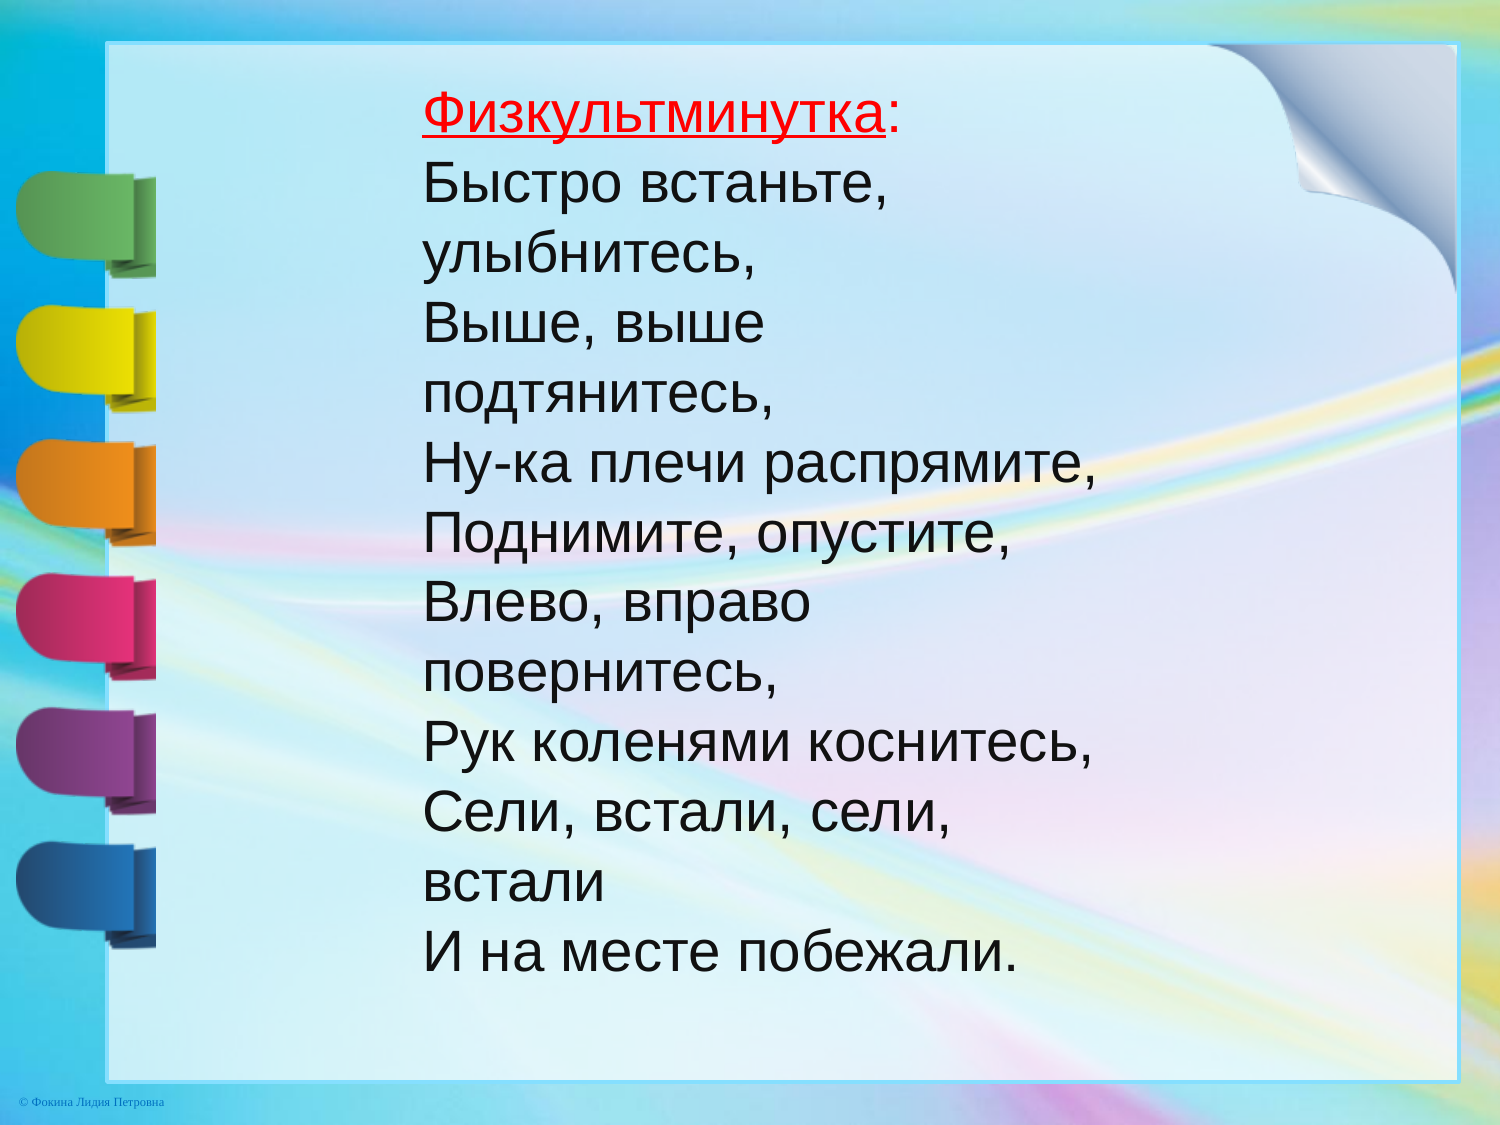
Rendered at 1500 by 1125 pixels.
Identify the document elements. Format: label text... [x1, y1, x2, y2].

picture [0, 0, 1500, 1125]
text_box Физкультминутка: Быстро встаньте, улыбнитесь, Выше, выше подтянитесь, Ну-ка плечи распрямите, Поднимите, опустите, Влево, вправо повернитесь, Рук коленями коснитесь, Сели, встали, сели, встали И на месте побежали. [407, 66, 1125, 991]
